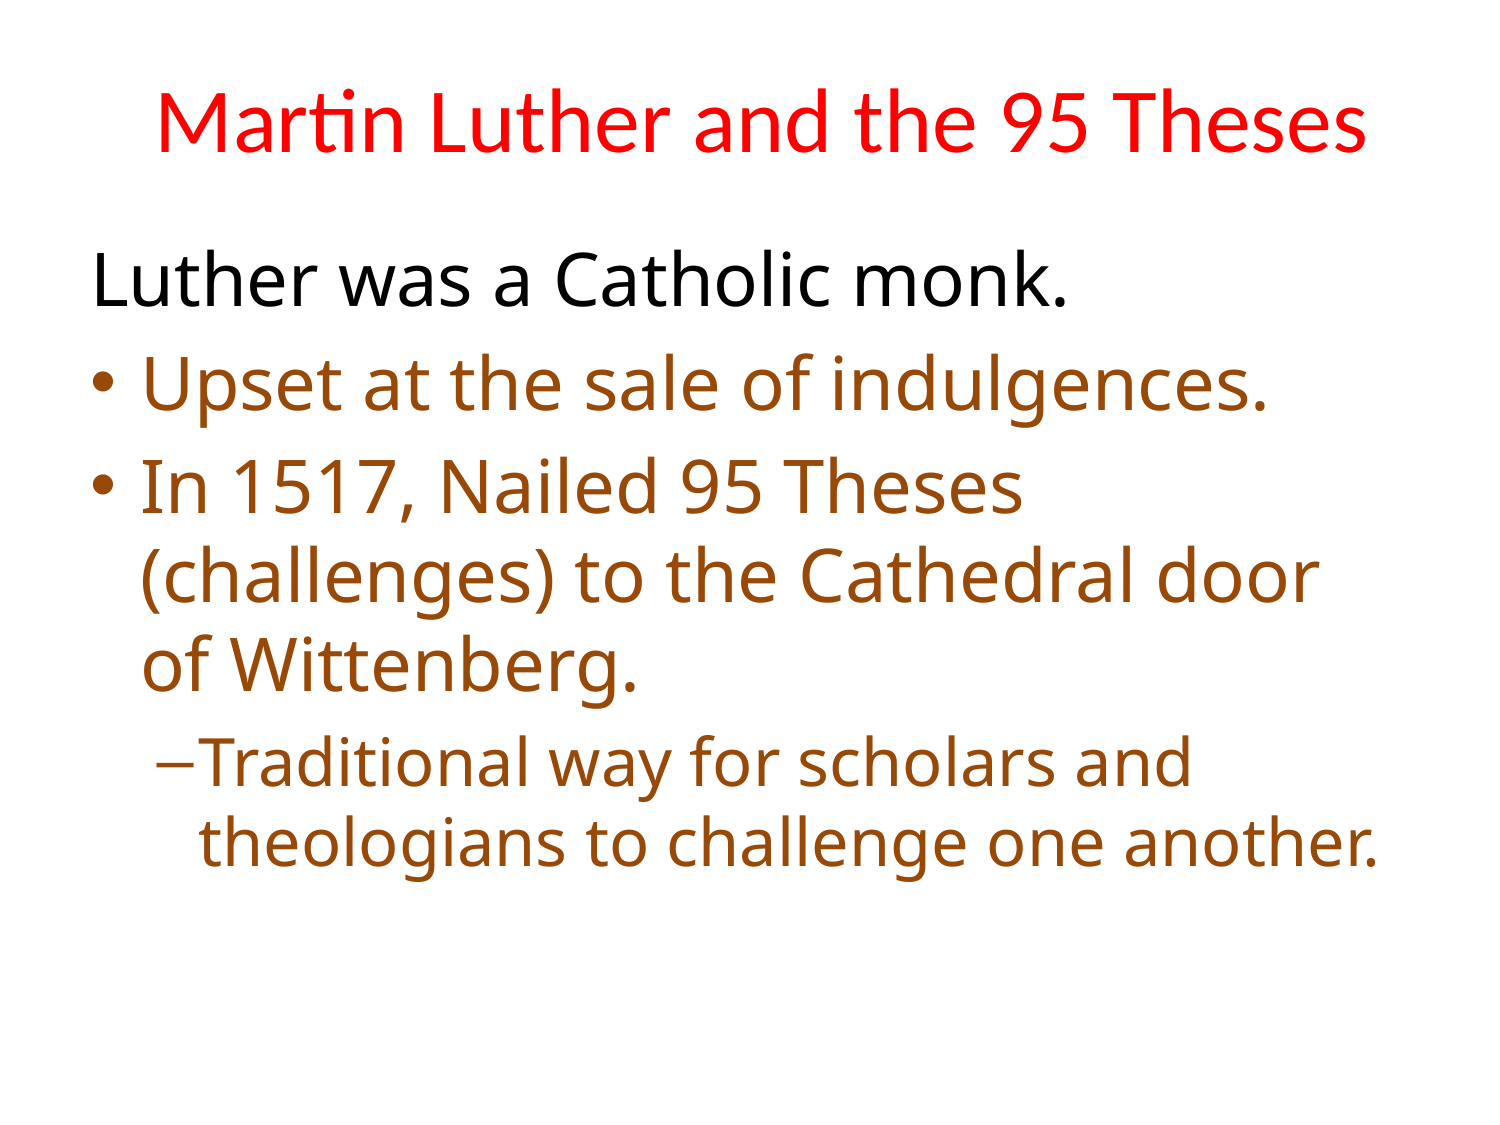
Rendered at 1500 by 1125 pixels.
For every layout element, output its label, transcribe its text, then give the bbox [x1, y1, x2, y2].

title Martin Luther and the 95 Theses [87, 45, 1438, 188]
list Luther was a Catholic monk. Upset at the sale of indulgences. In 1517, Nailed 95 Theses (challenges) to the Cathedral door of Wittenberg. Traditional way for scholars and theologians to challenge one another. [75, 224, 1400, 975]
